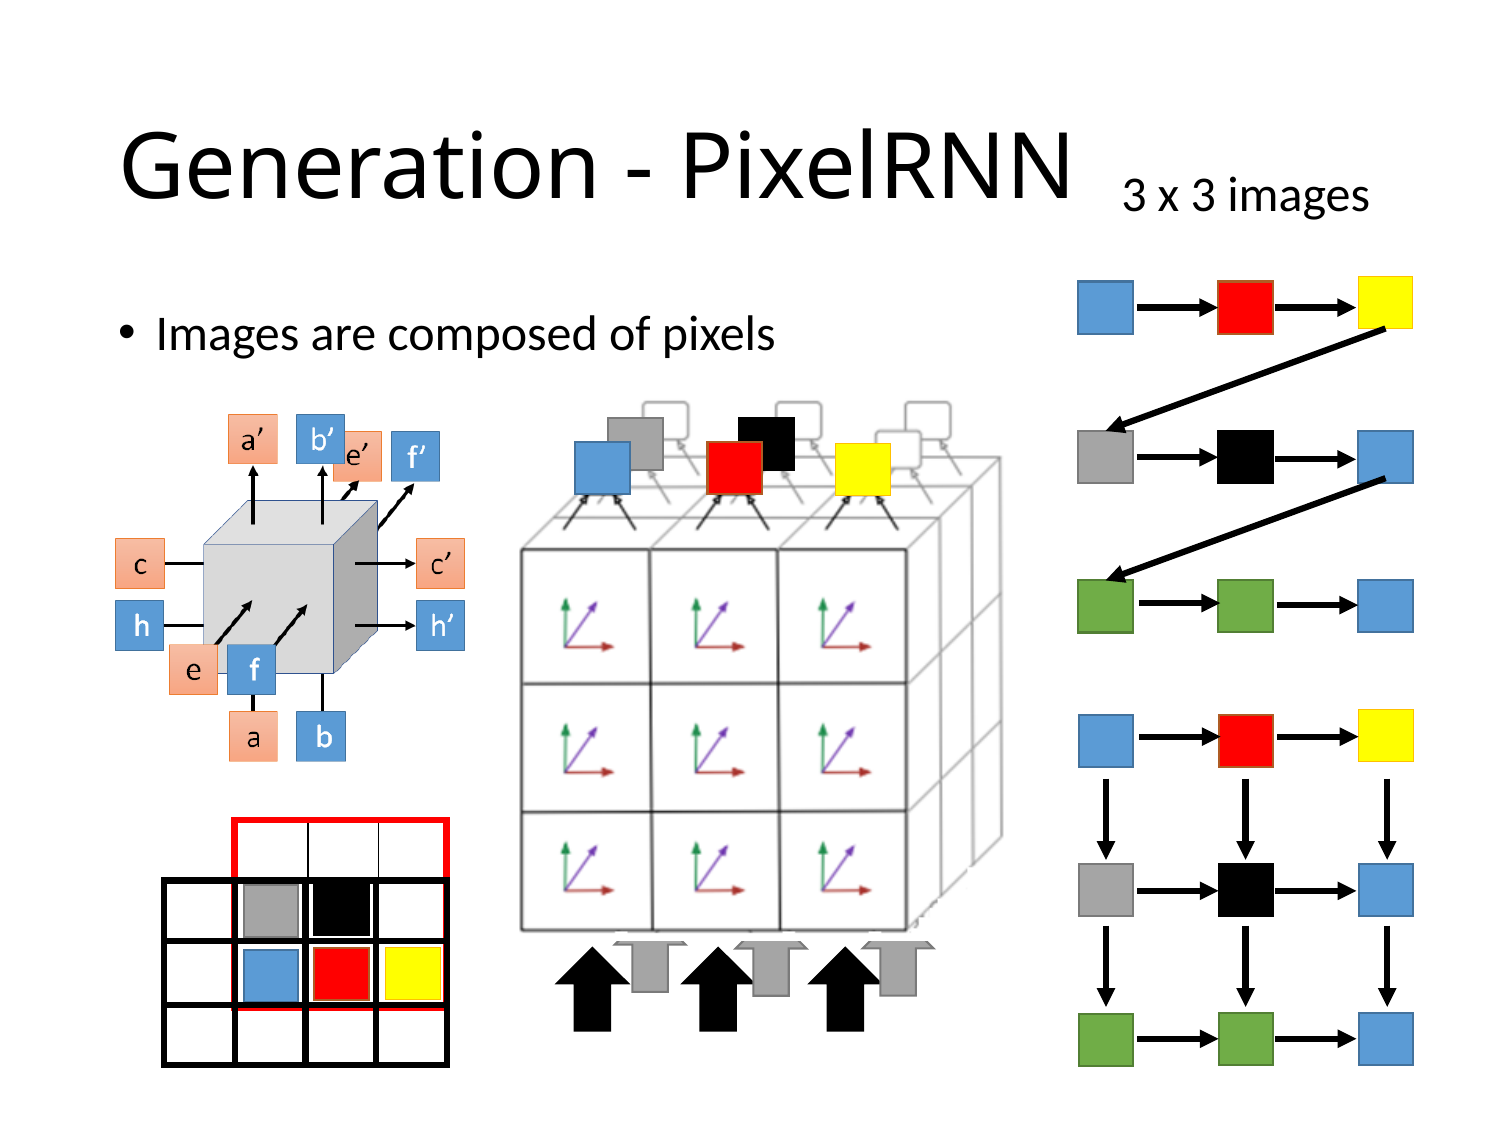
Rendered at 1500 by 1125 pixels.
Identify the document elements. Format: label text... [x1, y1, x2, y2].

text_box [1105, 328, 1386, 431]
text_box [305, 1006, 448, 1066]
list Images are composed of pixels [103, 299, 1397, 1014]
text_box [860, 941, 937, 997]
text_box [733, 941, 809, 997]
text_box [554, 946, 631, 1032]
text_box [1217, 581, 1274, 633]
text_box [807, 946, 879, 1032]
text_box [1217, 431, 1274, 478]
text_box [1358, 1012, 1414, 1066]
text_box [234, 880, 305, 1006]
text_box [1358, 276, 1413, 329]
text_box [680, 946, 752, 1032]
text_box [1357, 430, 1414, 484]
text_box [163, 880, 234, 1006]
picture [501, 387, 1024, 941]
text_box [1078, 863, 1134, 917]
text_box [1077, 579, 1134, 634]
text_box [1077, 430, 1134, 484]
text_box [1078, 1013, 1134, 1067]
title Generation - PixelRNN [103, 59, 1397, 278]
text_box [1217, 280, 1274, 328]
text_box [1105, 478, 1386, 581]
text_box [1358, 863, 1414, 917]
text_box [234, 1006, 305, 1066]
picture [112, 409, 479, 762]
text_box [163, 1006, 234, 1066]
text_box [1218, 863, 1274, 917]
text_box [1358, 709, 1414, 762]
text_box [1357, 579, 1414, 633]
text_box [1077, 280, 1134, 335]
text_box 3 x 3 images [1078, 153, 1413, 229]
text_box [1078, 714, 1134, 768]
text_box [305, 880, 448, 1006]
text_box [233, 819, 448, 880]
text_box [1218, 1012, 1274, 1066]
text_box [1218, 714, 1274, 768]
